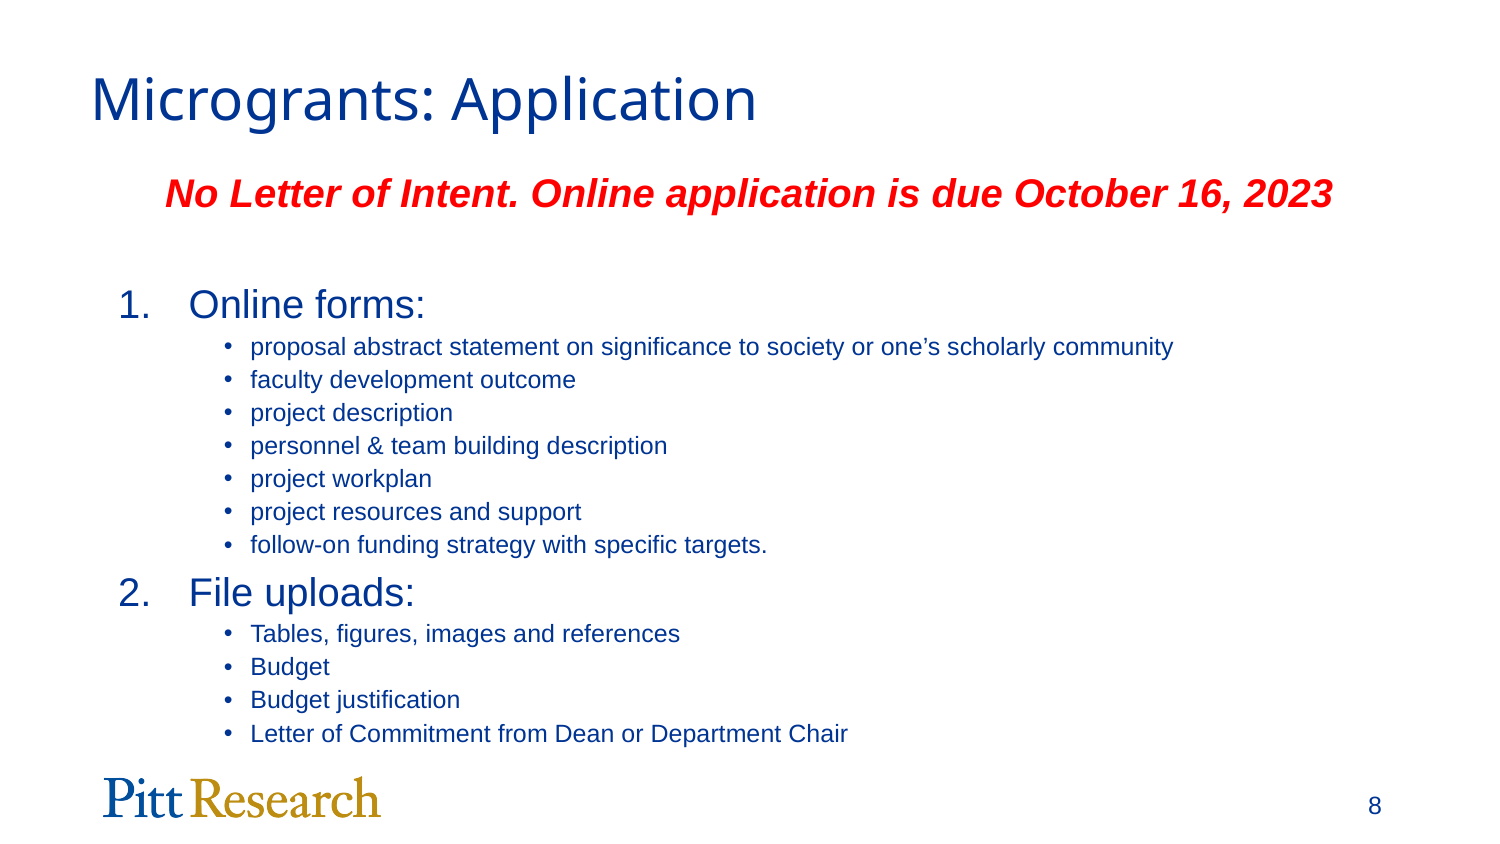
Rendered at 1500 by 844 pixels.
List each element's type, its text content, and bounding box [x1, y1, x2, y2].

slide_number 8 [1059, 782, 1397, 827]
picture [103, 776, 381, 818]
list No Letter of Intent. Online application is due October 16, 2023 Online forms: proposal abstract statement on significance to society or one’s scholarly community faculty development outcome project description personnel & team building description project workplan project resources and support follow-on funding strategy with specific targets. File uploads: Tables, figures, images and references Budget Budget justification Letter of Commitment from Dean or Department Chair [103, 165, 1397, 760]
title Microgrants: Application [75, 63, 1397, 208]
